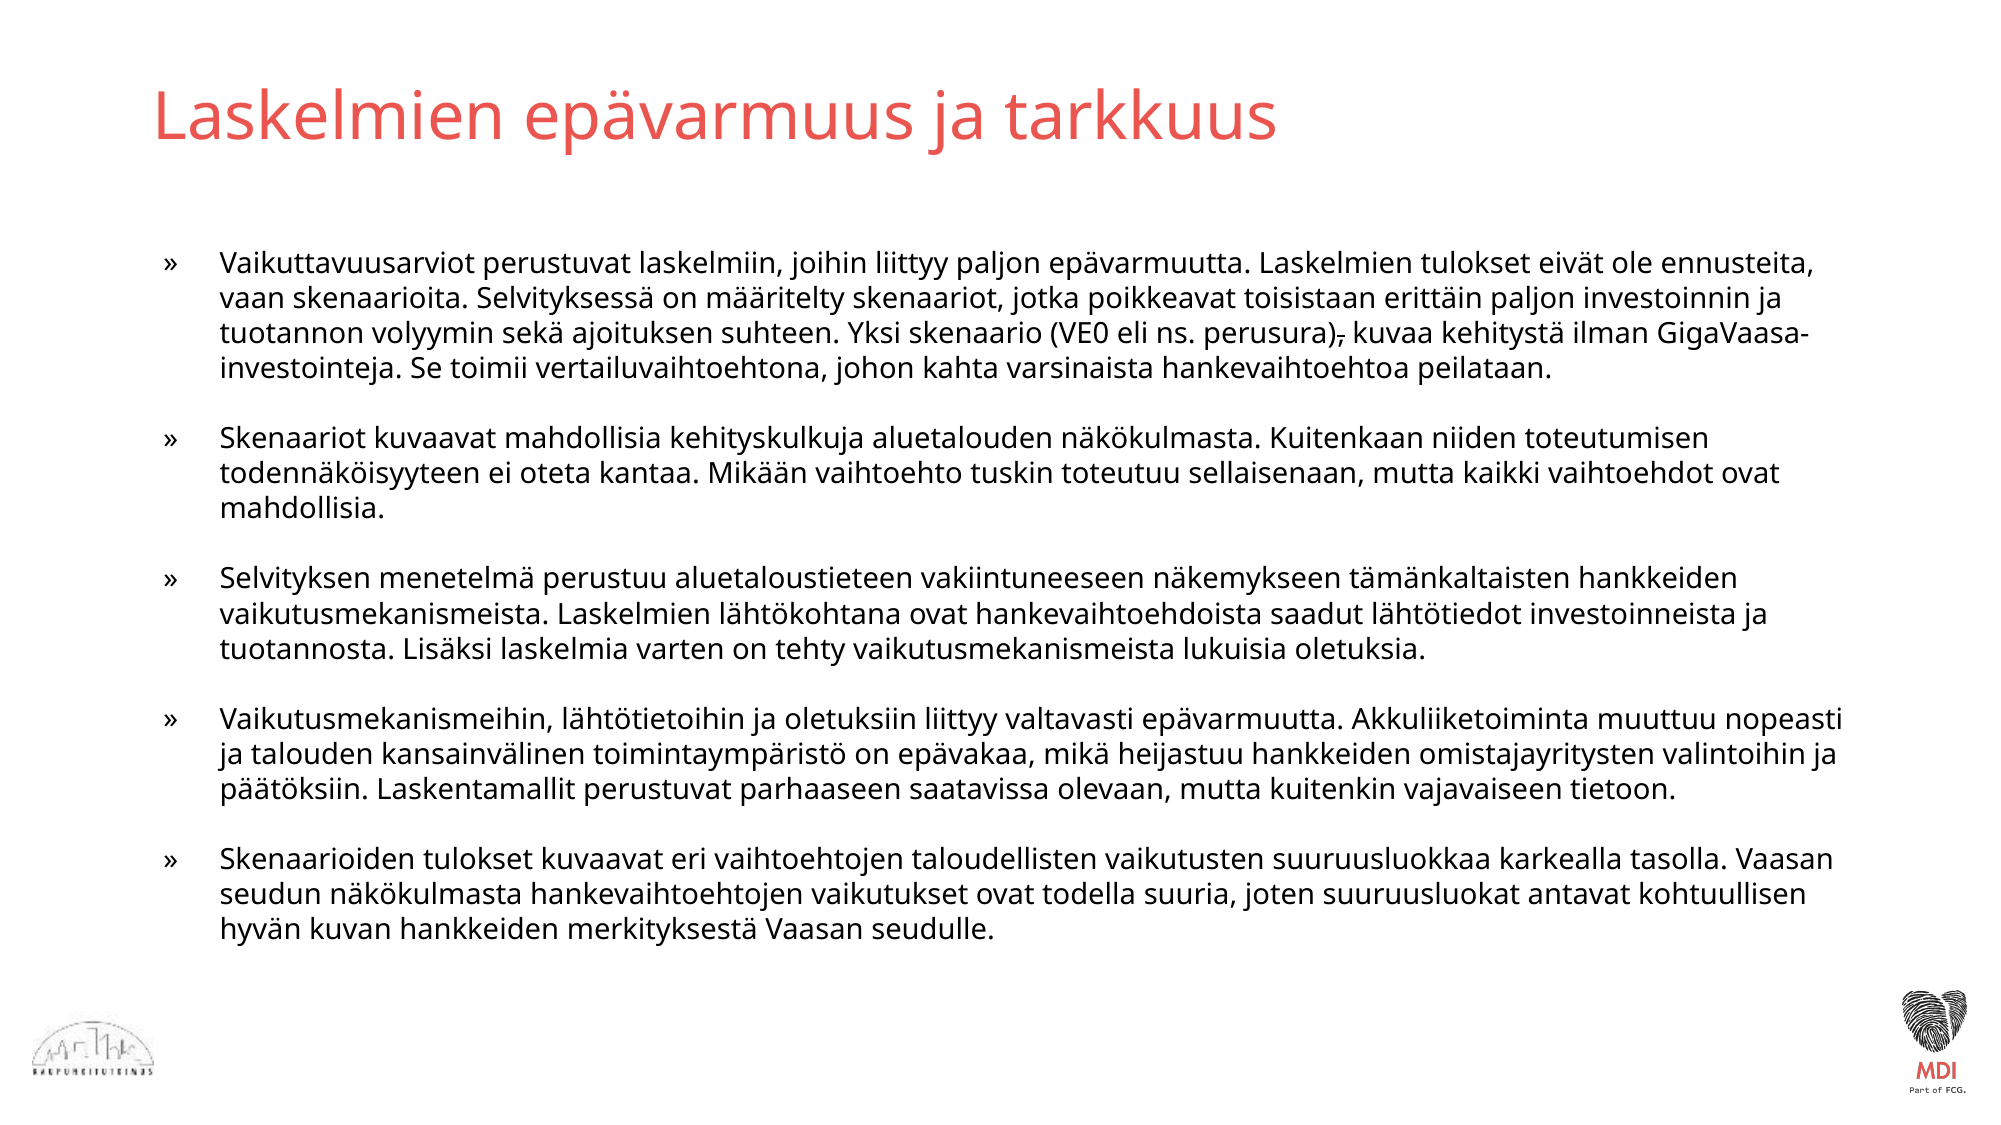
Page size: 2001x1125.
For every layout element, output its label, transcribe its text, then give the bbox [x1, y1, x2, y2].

list Vaikuttavuusarviot perustuvat laskelmiin, joihin liittyy paljon epävarmuutta. Laskelmien tulokset eivät ole ennusteita, vaan skenaarioita. Selvityksessä on määritelty skenaariot, jotka poikkeavat toisistaan erittäin paljon investoinnin ja tuotannon volyymin sekä ajoituksen suhteen. Yksi skenaario (VE0 eli ns. perusura), kuvaa kehitystä ilman GigaVaasa-investointeja. Se toimii vertailuvaihtoehtona, johon kahta varsinaista hankevaihtoehtoa peilataan. Skenaariot kuvaavat mahdollisia kehityskulkuja aluetalouden näkökulmasta. Kuitenkaan niiden toteutumisen todennäköisyyteen ei oteta kantaa. Mikään vaihtoehto tuskin toteutuu sellaisenaan, mutta kaikki vaihtoehdot ovat mahdollisia. Selvityksen menetelmä perustuu aluetaloustieteen vakiintuneeseen näkemykseen tämänkaltaisten hankkeiden vaikutusmekanismeista. Laskelmien lähtökohtana ovat hankevaihtoehdoista saadut lähtötiedot investoinneista ja tuotannosta. Lisäksi laskelmia varten on tehty vaikutusmekanismeista lukuisia oletuksia. Vaikutusmekanismeihin, lähtötietoihin ja oletuksiin liittyy valtavasti epävarmuutta. Akkuliiketoiminta muuttuu nopeasti ja talouden kansainvälinen toimintaympäristö on epävakaa, mikä heijastuu hankkeiden omistajayritysten valintoihin ja päätöksiin. Laskentamallit perustuvat parhaaseen saatavissa olevaan, mutta kuitenkin vajavaiseen tietoon. Skenaarioiden tulokset kuvaavat eri vaihtoehtojen taloudellisten vaikutusten suuruusluokkaa karkealla tasolla. Vaasan seudun näkökulmasta hankevaihtoehtojen vaikutukset ovat todella suuria, joten suuruusluokat antavat kohtuullisen hyvän kuvan hankkeiden merkityksestä Vaasan seudulle. [137, 176, 1863, 1014]
picture [1902, 990, 1967, 1098]
title Laskelmien epävarmuus ja tarkkuus [137, 59, 1863, 176]
picture [32, 987, 154, 1110]
